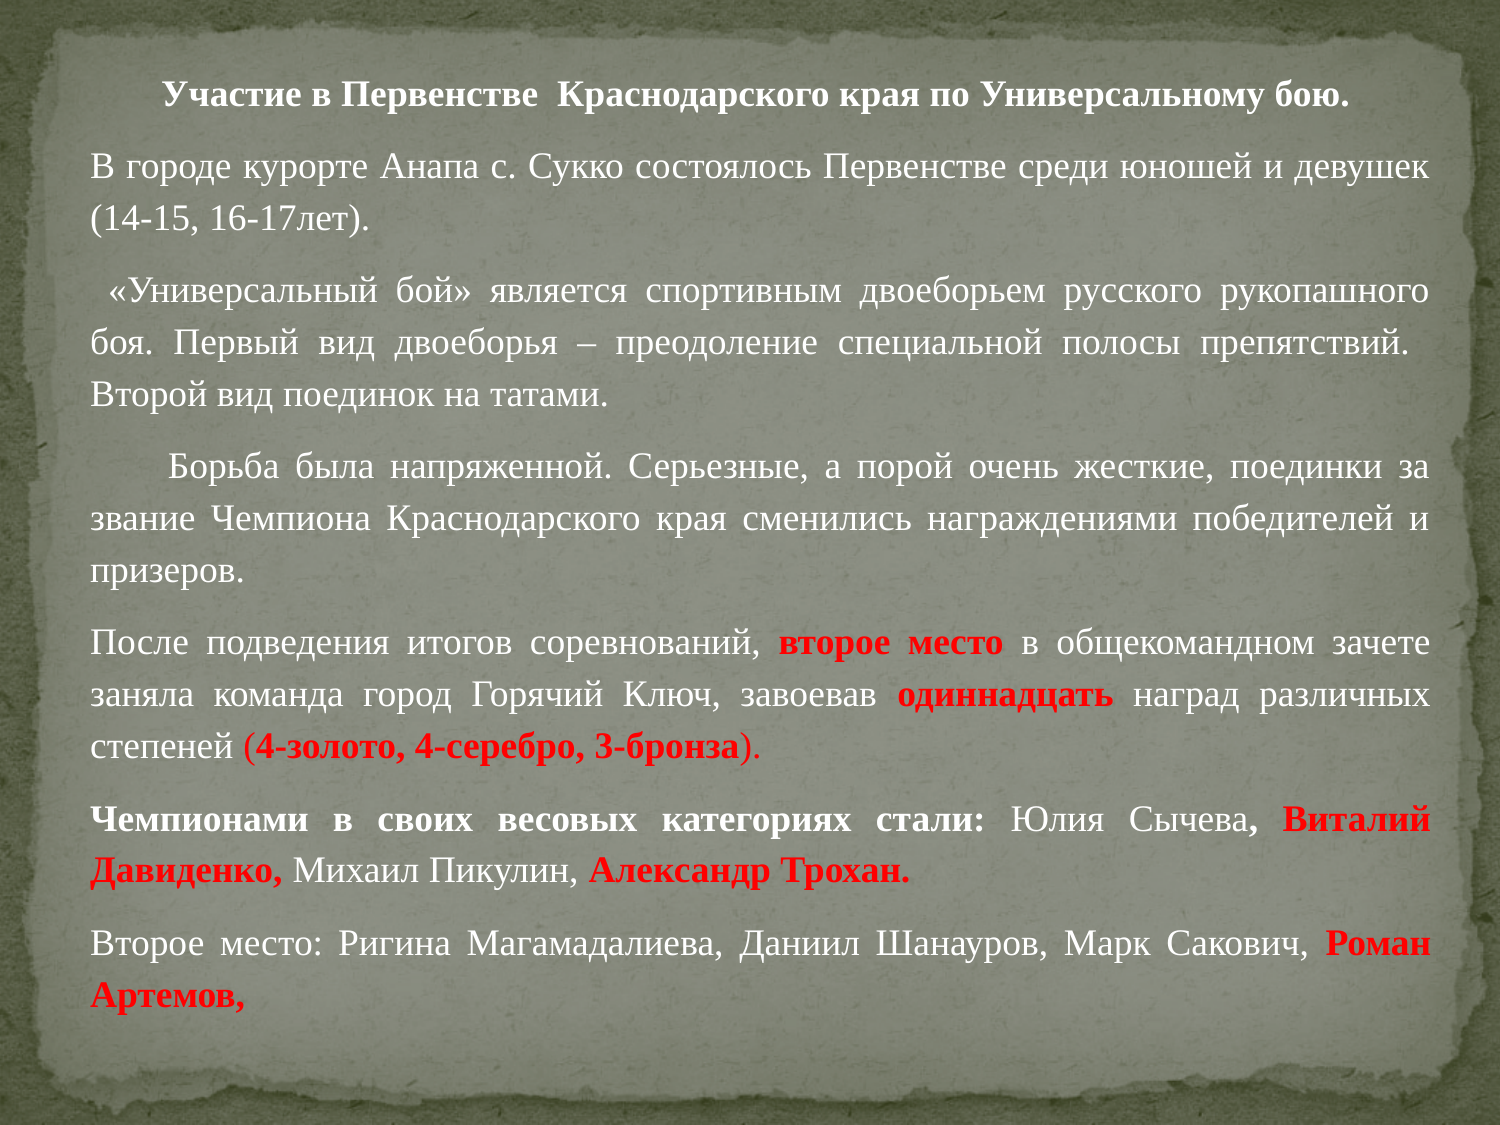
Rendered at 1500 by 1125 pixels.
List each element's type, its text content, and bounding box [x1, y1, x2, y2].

text_box Участие в Первенстве Краснодарского края по Универсальному бою. В городе курорте Анапа с. Сукко состоялось Первенстве среди юношей и девушек (14-15, 16-17лет). «Универсальный бой» является спортивным двоеборьем русского рукопашного боя. Первый вид двоеборья – преодоление специальной полосы препятствий. Второй вид поединок на татами. Борьба была напряженной. Серьезные, а порой очень жесткие, поединки за звание Чемпиона Краснодарского края сменились награждениями победителей и призеров. После подведения итогов соревнований, второе место в общекомандном зачете заняла команда город Горячий Ключ, завоевав одиннадцать наград различных степеней (4-золото, 4-серебро, 3-бронза). Чемпионами в своих весовых категориях стали: Юлия Сычева, Виталий Давиденко, Михаил Пикулин, Александр Трохан. Второе место: Ригина Магамадалиева, Даниил Шанауров, Марк Сакович, Роман Артемов, [75, 54, 1446, 1023]
